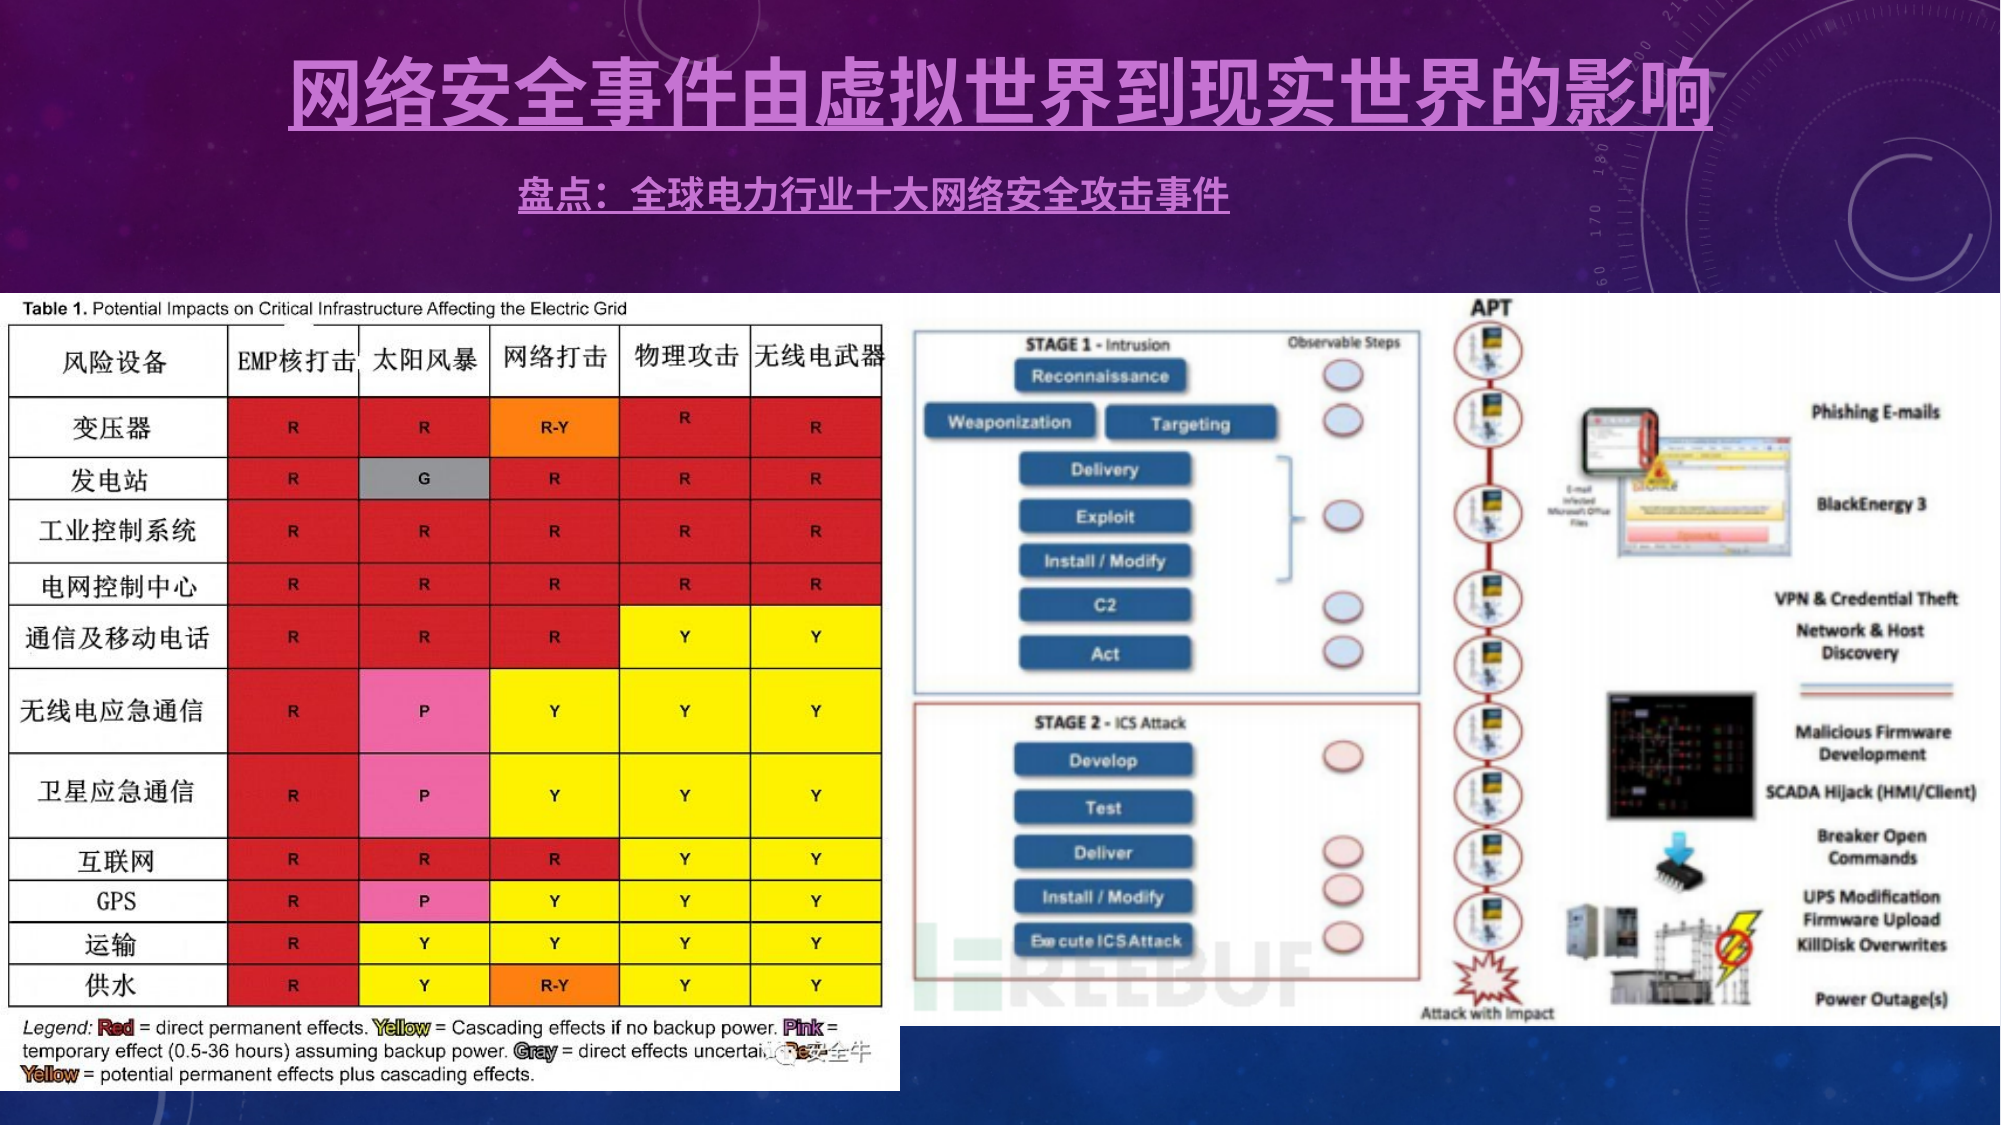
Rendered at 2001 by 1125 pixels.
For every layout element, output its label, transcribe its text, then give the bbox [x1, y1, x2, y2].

picture [0, 0, 2001, 1125]
text_box 盘点：全球电力行业十大网络安全攻击事件 [503, 163, 1462, 233]
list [901, 293, 2000, 1026]
title 网络安全事件由虚拟世界到现实世界的影响 [273, 35, 1797, 164]
